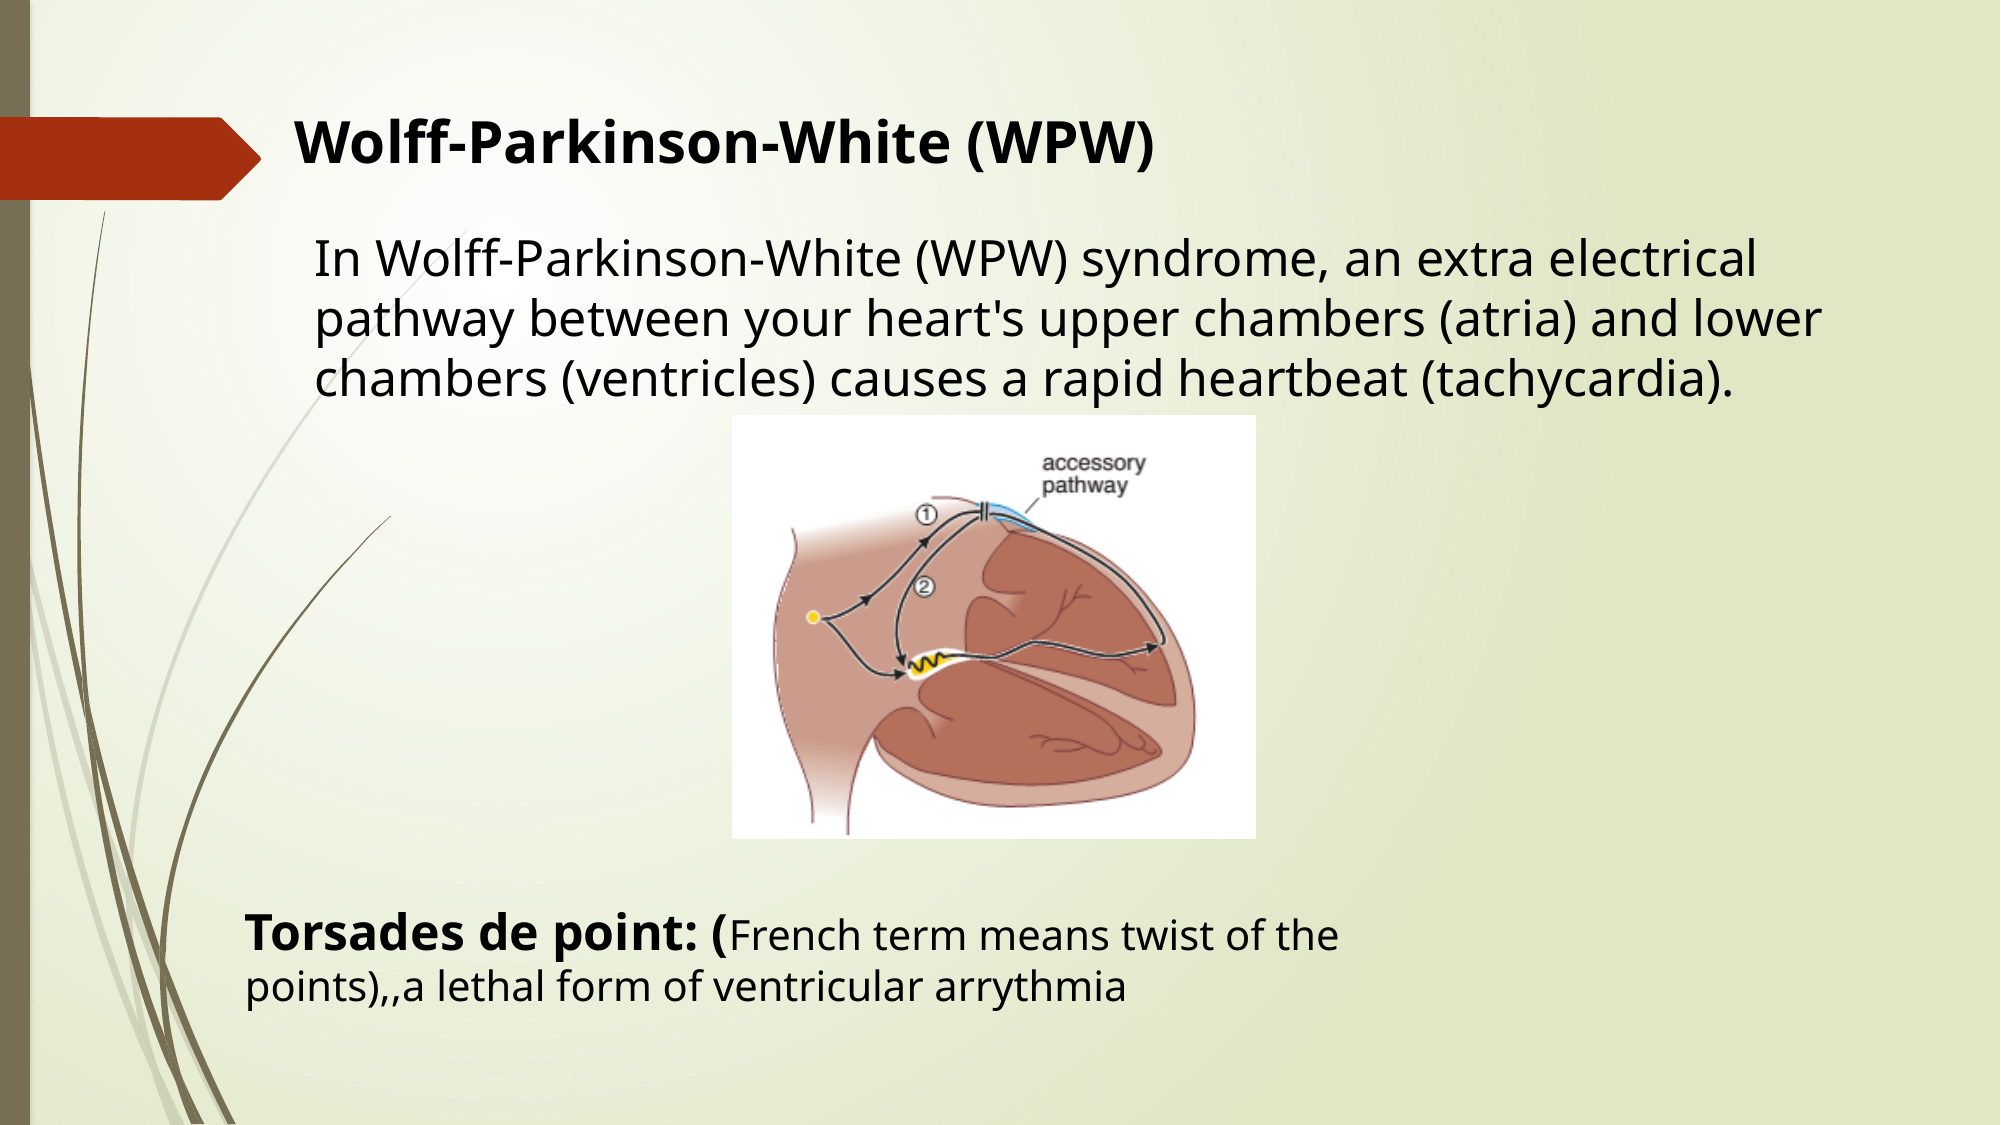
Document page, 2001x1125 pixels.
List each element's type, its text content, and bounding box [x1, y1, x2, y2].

text_box Wolff-Parkinson-White (WPW) [280, 98, 1186, 183]
text_box In Wolff-Parkinson-White (WPW) syndrome, an extra electrical pathway between your heart's upper chambers (atria) and lower chambers (ventricles) causes a rapid heartbeat (tachycardia). [299, 218, 1939, 414]
text_box Torsades de point: (French term means twist of the points),,a lethal form of ventricular arrythmia [229, 892, 1475, 1018]
picture [732, 415, 1257, 839]
